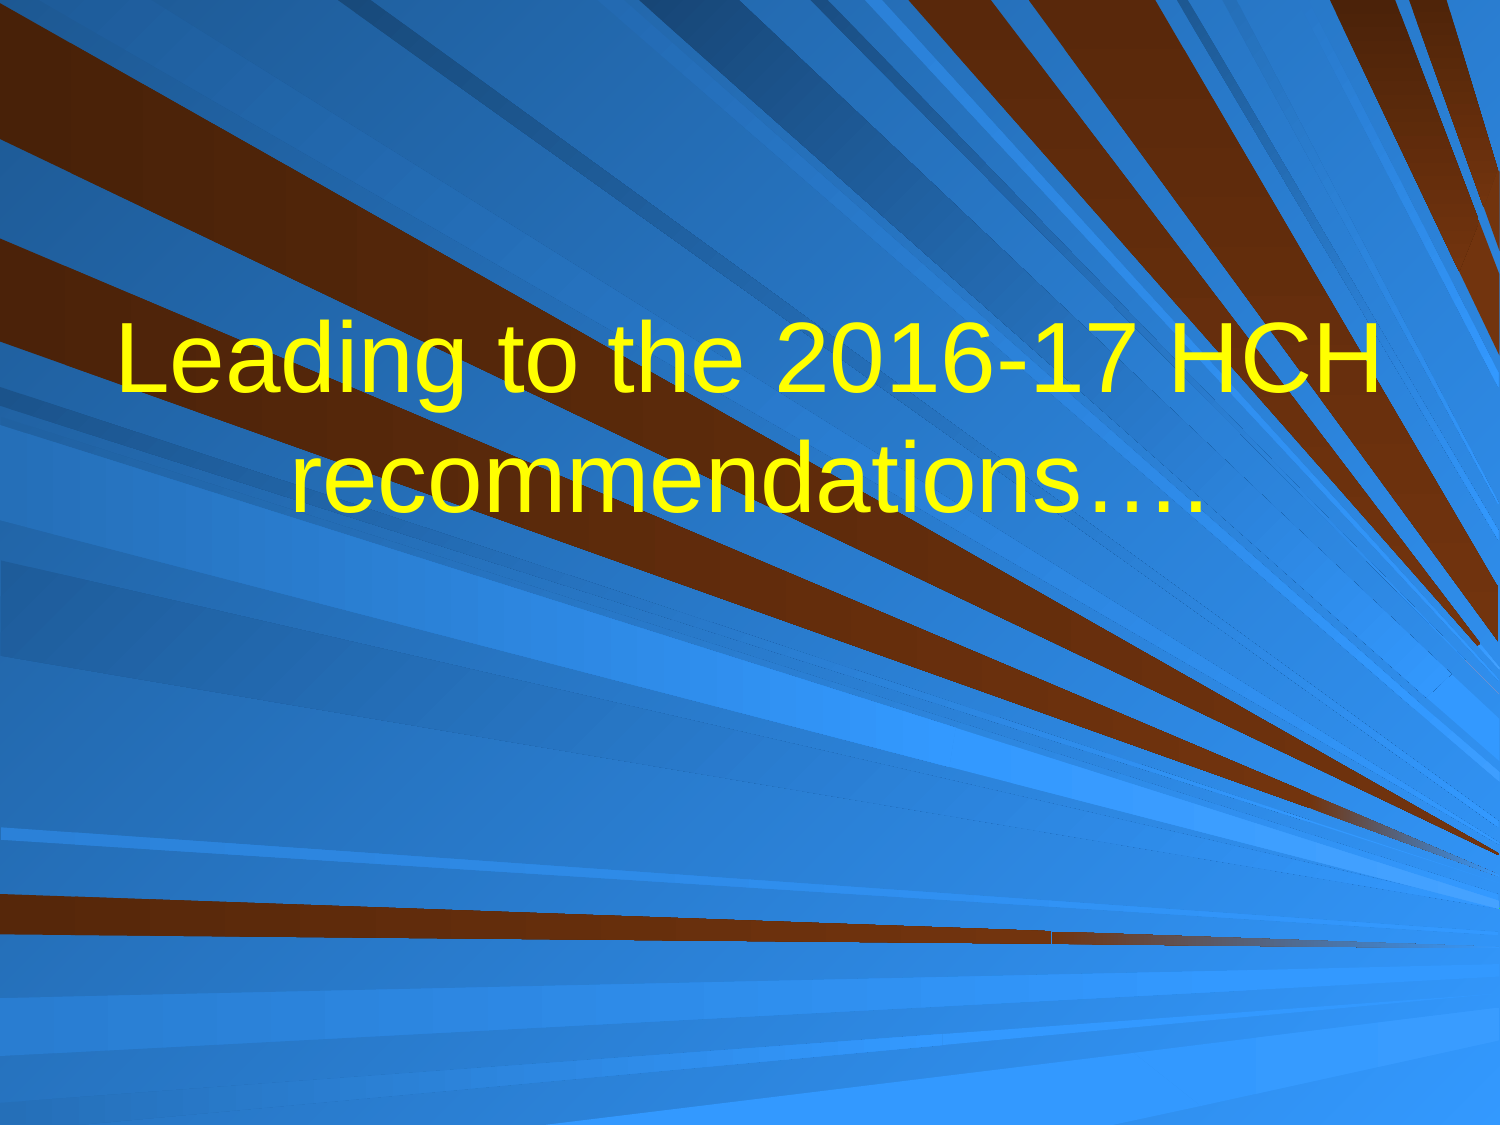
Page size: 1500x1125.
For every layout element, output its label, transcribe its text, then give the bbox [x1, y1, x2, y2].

title Leading to the 2016-17 HCH recommendations…. [74, 262, 1426, 563]
